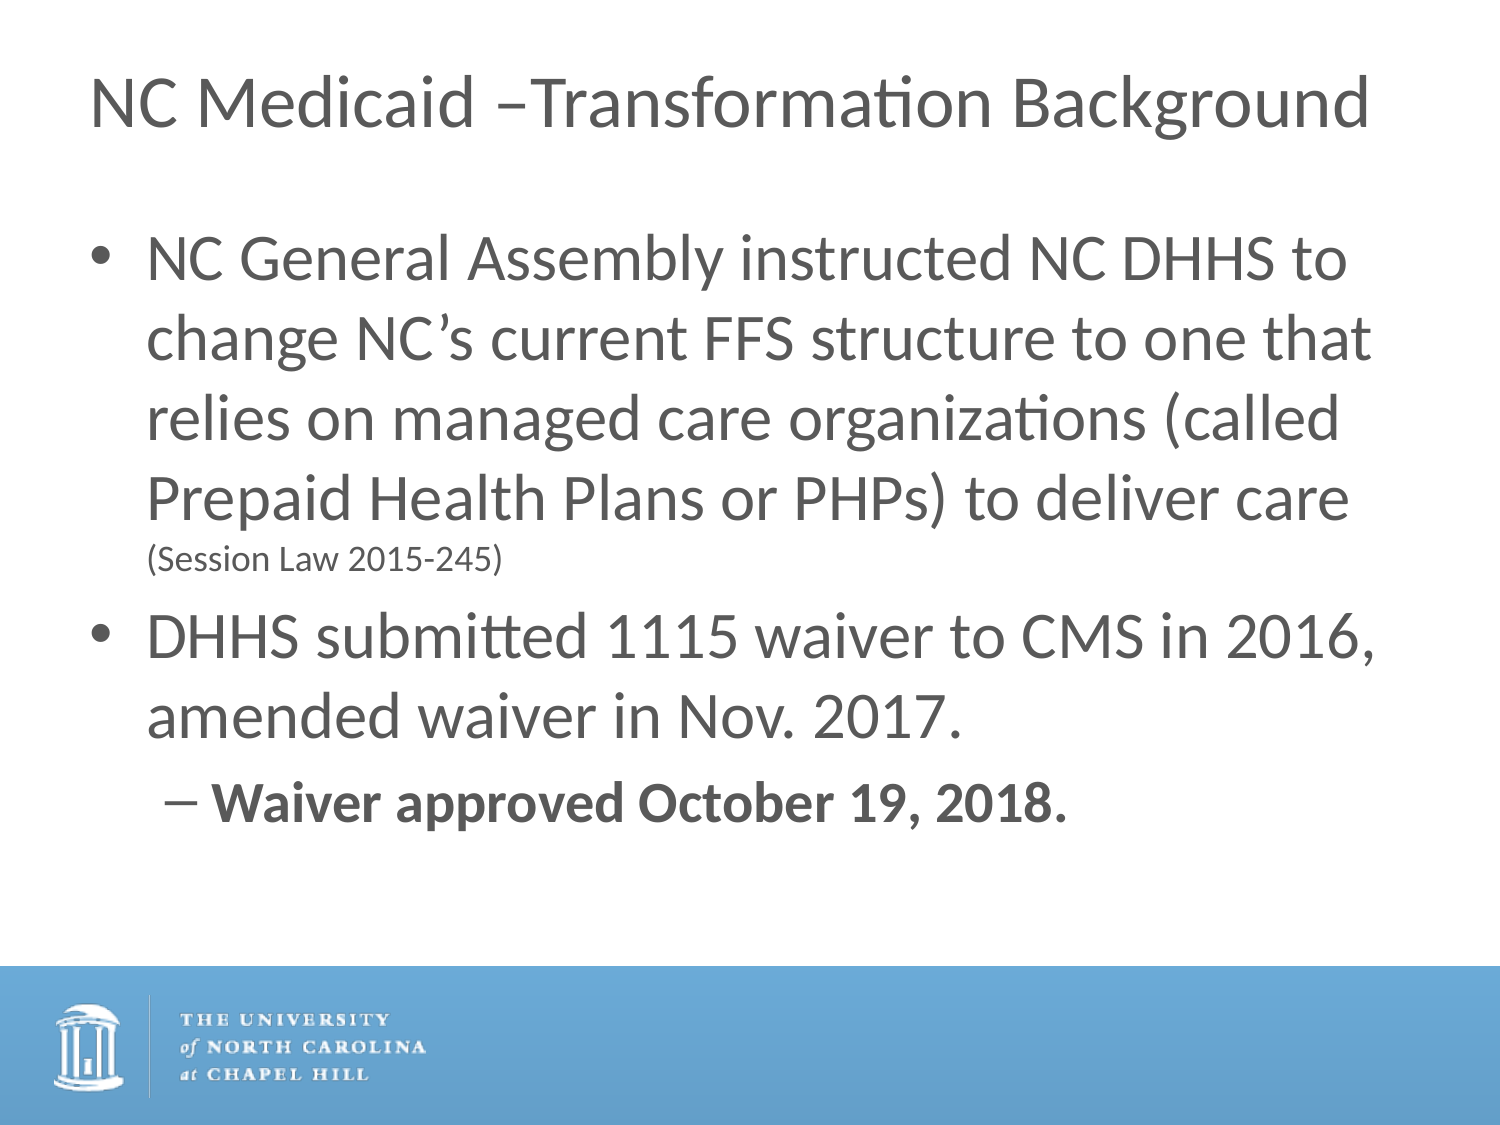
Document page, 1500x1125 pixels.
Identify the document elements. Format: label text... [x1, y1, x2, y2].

picture [54, 995, 426, 1098]
title NC Medicaid –Transformation Background [75, 45, 1425, 206]
list NC General Assembly instructed NC DHHS to change NC’s current FFS structure to one that relies on managed care organizations (called Prepaid Health Plans or PHPs) to deliver care (Session Law 2015-245) DHHS submitted 1115 waiver to CMS in 2016, amended waiver in Nov. 2017. Waiver approved October 19, 2018. [75, 206, 1425, 877]
